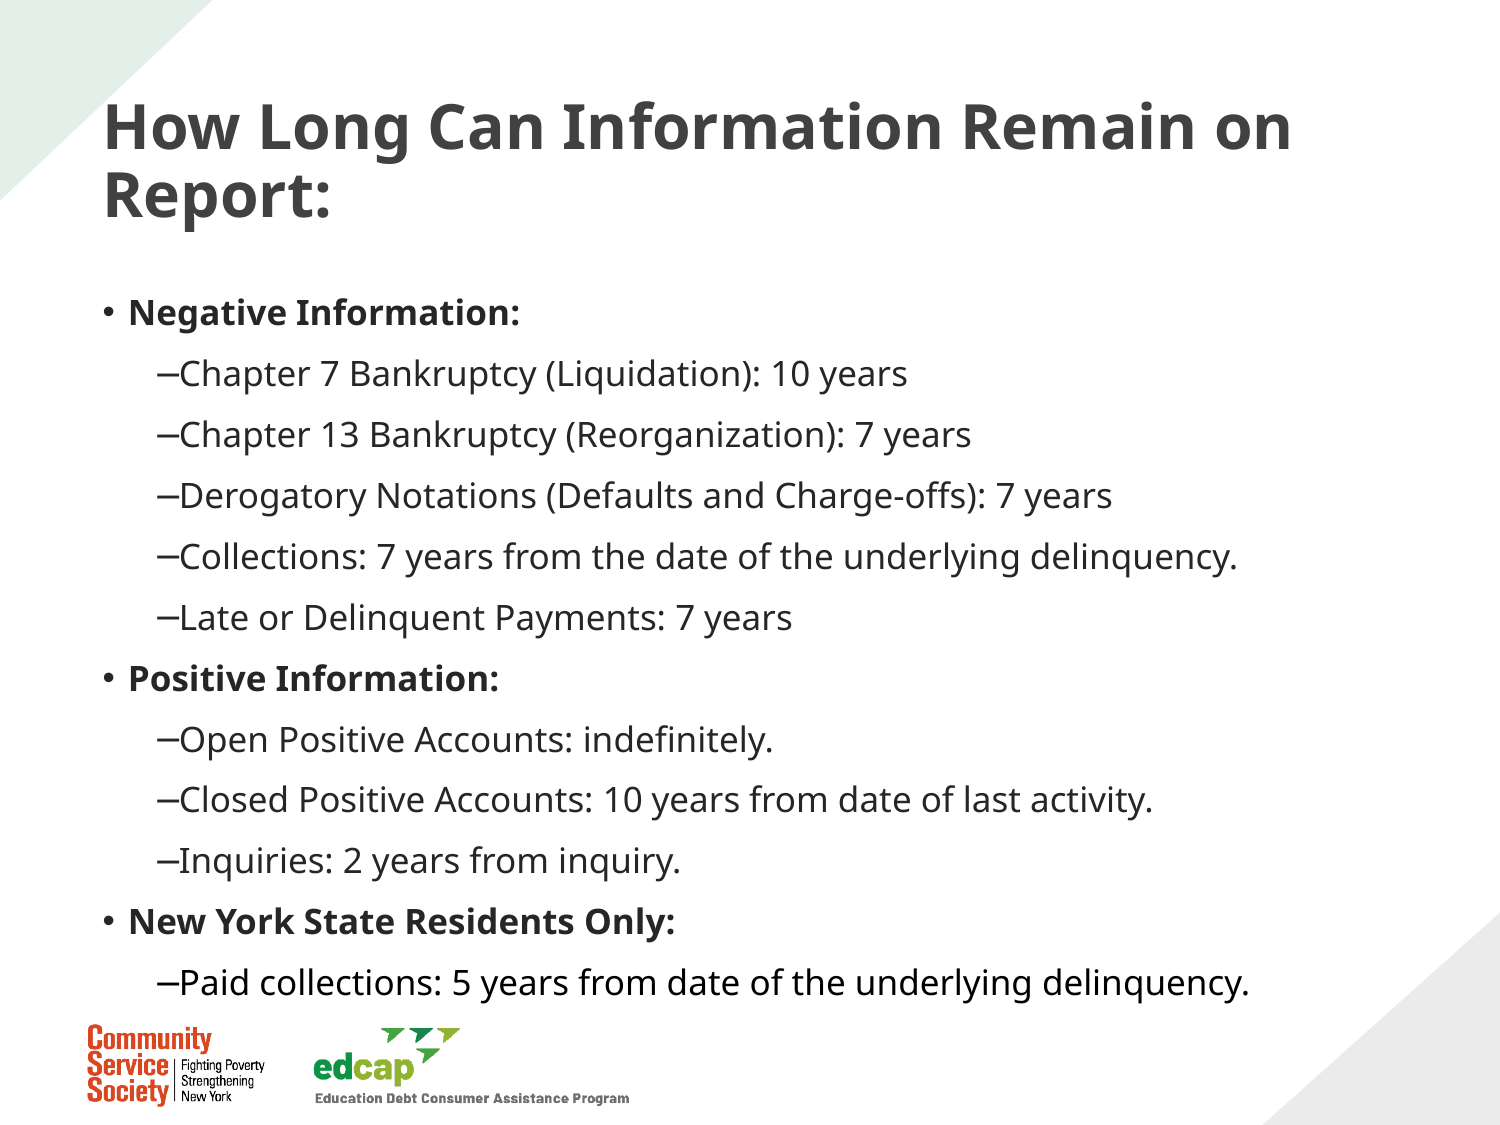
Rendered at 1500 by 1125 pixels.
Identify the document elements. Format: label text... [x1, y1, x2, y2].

list Negative Information: Chapter 7 Bankruptcy (Liquidation): 10 years Chapter 13 Bankruptcy (Reorganization): 7 years Derogatory Notations (Defaults and Charge-offs): 7 years Collections: 7 years from the date of the underlying delinquency. Late or Delinquent Payments: 7 years Positive Information: Open Positive Accounts: indefinitely. Closed Positive Accounts: 10 years from date of last activity. Inquiries: 2 years from inquiry. New York State Residents Only: Paid collections: 5 years from date of the underlying delinquency. [87, 275, 1413, 1014]
picture [87, 1024, 265, 1107]
title How Long Can Information Remain on Report: [87, 37, 1413, 239]
picture [312, 1026, 688, 1109]
